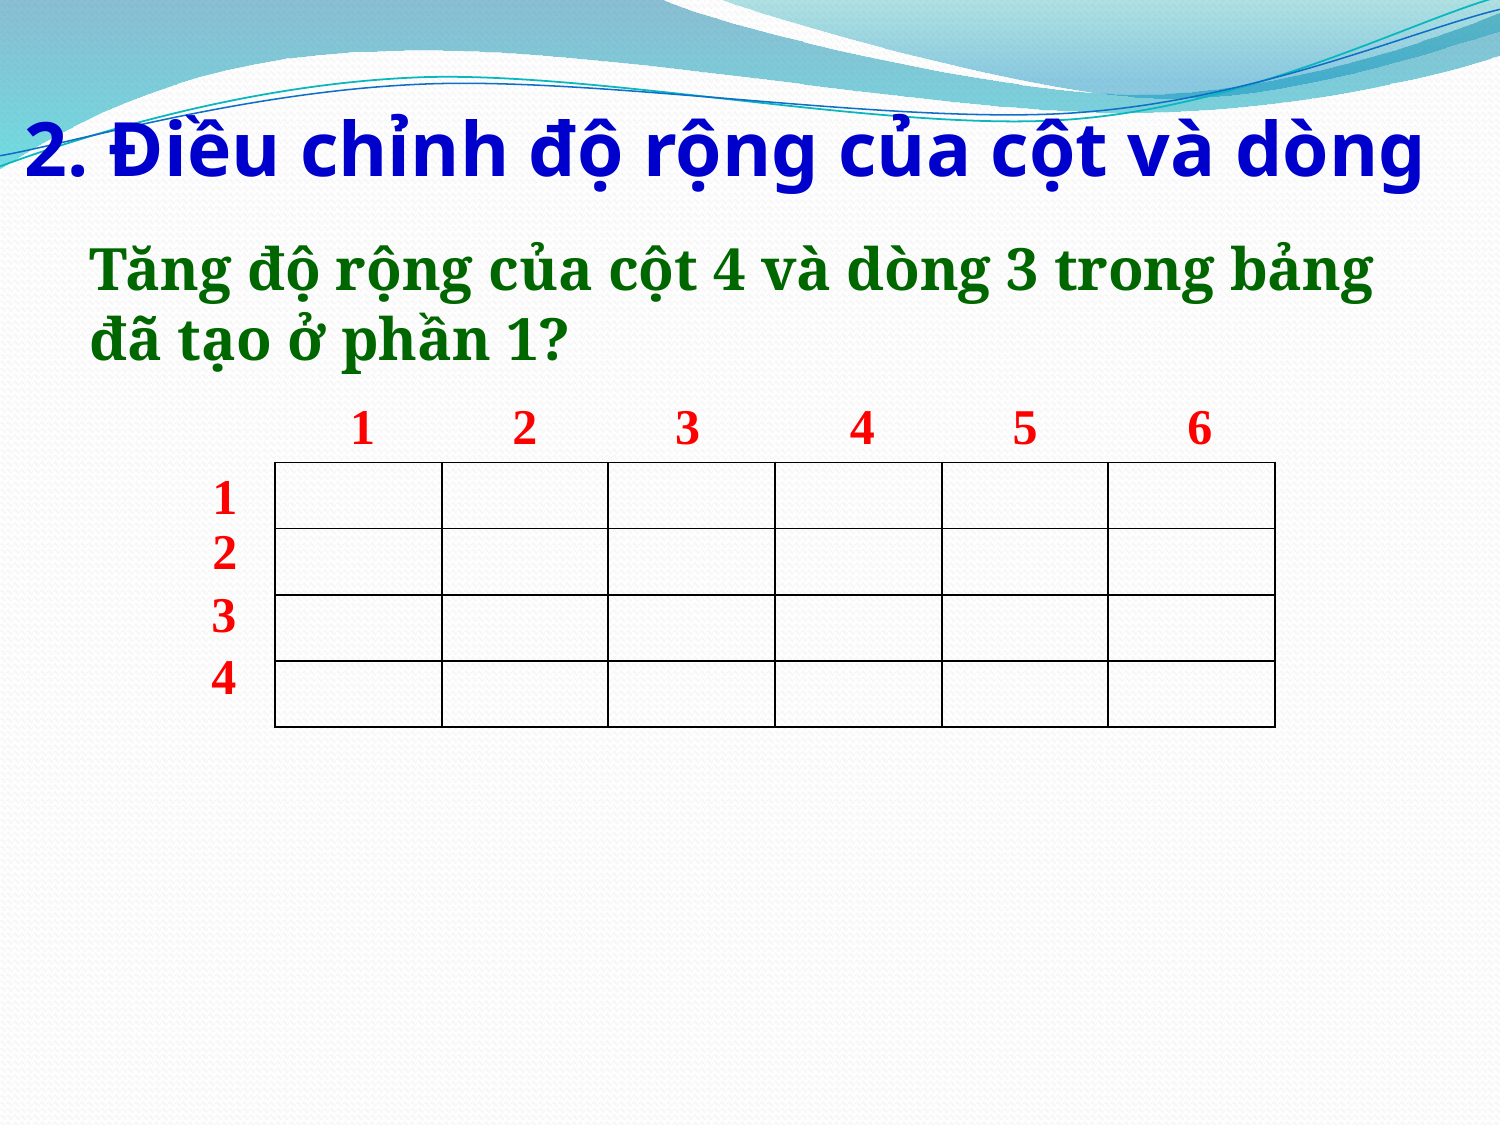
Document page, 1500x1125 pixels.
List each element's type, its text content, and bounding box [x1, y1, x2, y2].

list Tăng độ rộng của cột 4 và dòng 3 trong bảng đã tạo ở phần 1? [75, 224, 1425, 1005]
text_box 1 [324, 387, 400, 463]
table_cell [276, 662, 441, 726]
table_header [276, 463, 441, 528]
table_cell [1109, 529, 1274, 594]
text_box 5 [987, 387, 1063, 463]
text_box 4 [824, 387, 900, 463]
table_header [609, 463, 774, 528]
table_cell [1109, 662, 1274, 726]
table_cell [1109, 596, 1274, 660]
table_header [1109, 463, 1274, 528]
text_box 6 [1162, 387, 1238, 463]
table_cell [776, 662, 941, 726]
text_box 4 [186, 637, 262, 713]
title 2. Điều chỉnh độ rộng của cột và dòng [24, 66, 1500, 192]
table_cell [276, 529, 441, 594]
table_header [943, 463, 1107, 528]
text_box 3 [186, 574, 262, 637]
table_header [776, 463, 941, 528]
table_cell [609, 596, 774, 660]
table_cell [943, 662, 1107, 726]
table_cell [443, 662, 607, 726]
table_cell [609, 662, 774, 726]
text_box 2 [187, 512, 263, 588]
table_cell [609, 529, 774, 594]
table_header [443, 463, 607, 528]
text_box 3 [649, 387, 725, 463]
table_cell [443, 529, 607, 594]
table_cell [943, 596, 1107, 660]
table_cell [943, 529, 1107, 594]
table_cell [776, 596, 941, 660]
text_box 1 [187, 457, 263, 512]
text_box 2 [487, 387, 563, 463]
table_cell [443, 596, 607, 660]
table_cell [776, 529, 941, 594]
table_cell [276, 596, 441, 660]
